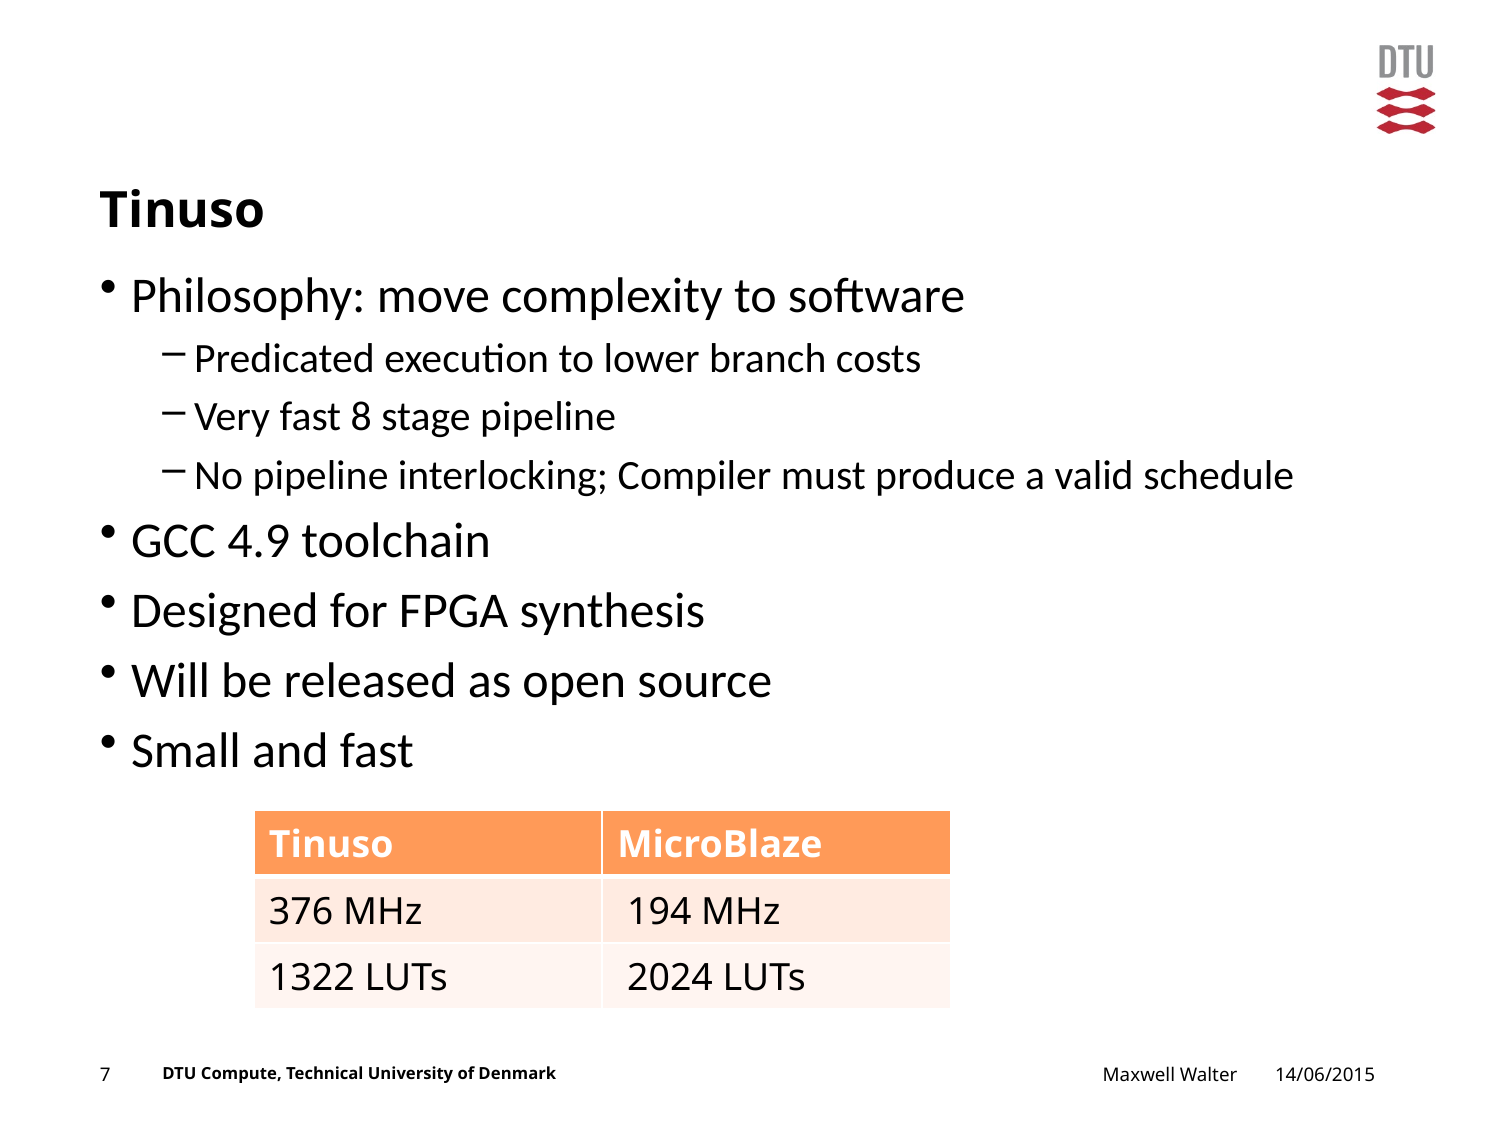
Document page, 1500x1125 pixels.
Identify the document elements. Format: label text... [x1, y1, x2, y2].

title Tinuso [99, 50, 1375, 238]
table_cell 376 MHz [255, 879, 601, 942]
picture [1356, 45, 1436, 134]
list Philosophy: move complexity to software Predicated execution to lower branch costs Very fast 8 stage pipeline No pipeline interlocking; Compiler must produce a valid schedule GCC 4.9 toolchain Designed for FPGA synthesis Will be released as open source Small and fast [99, 262, 1375, 1012]
table_header MicroBlaze [603, 811, 950, 874]
table_cell 194 MHz [603, 879, 950, 942]
table_cell 2024 LUTs [603, 944, 950, 1008]
table_cell 1322 LUTs [255, 944, 601, 1008]
table_header Tinuso [255, 811, 601, 874]
